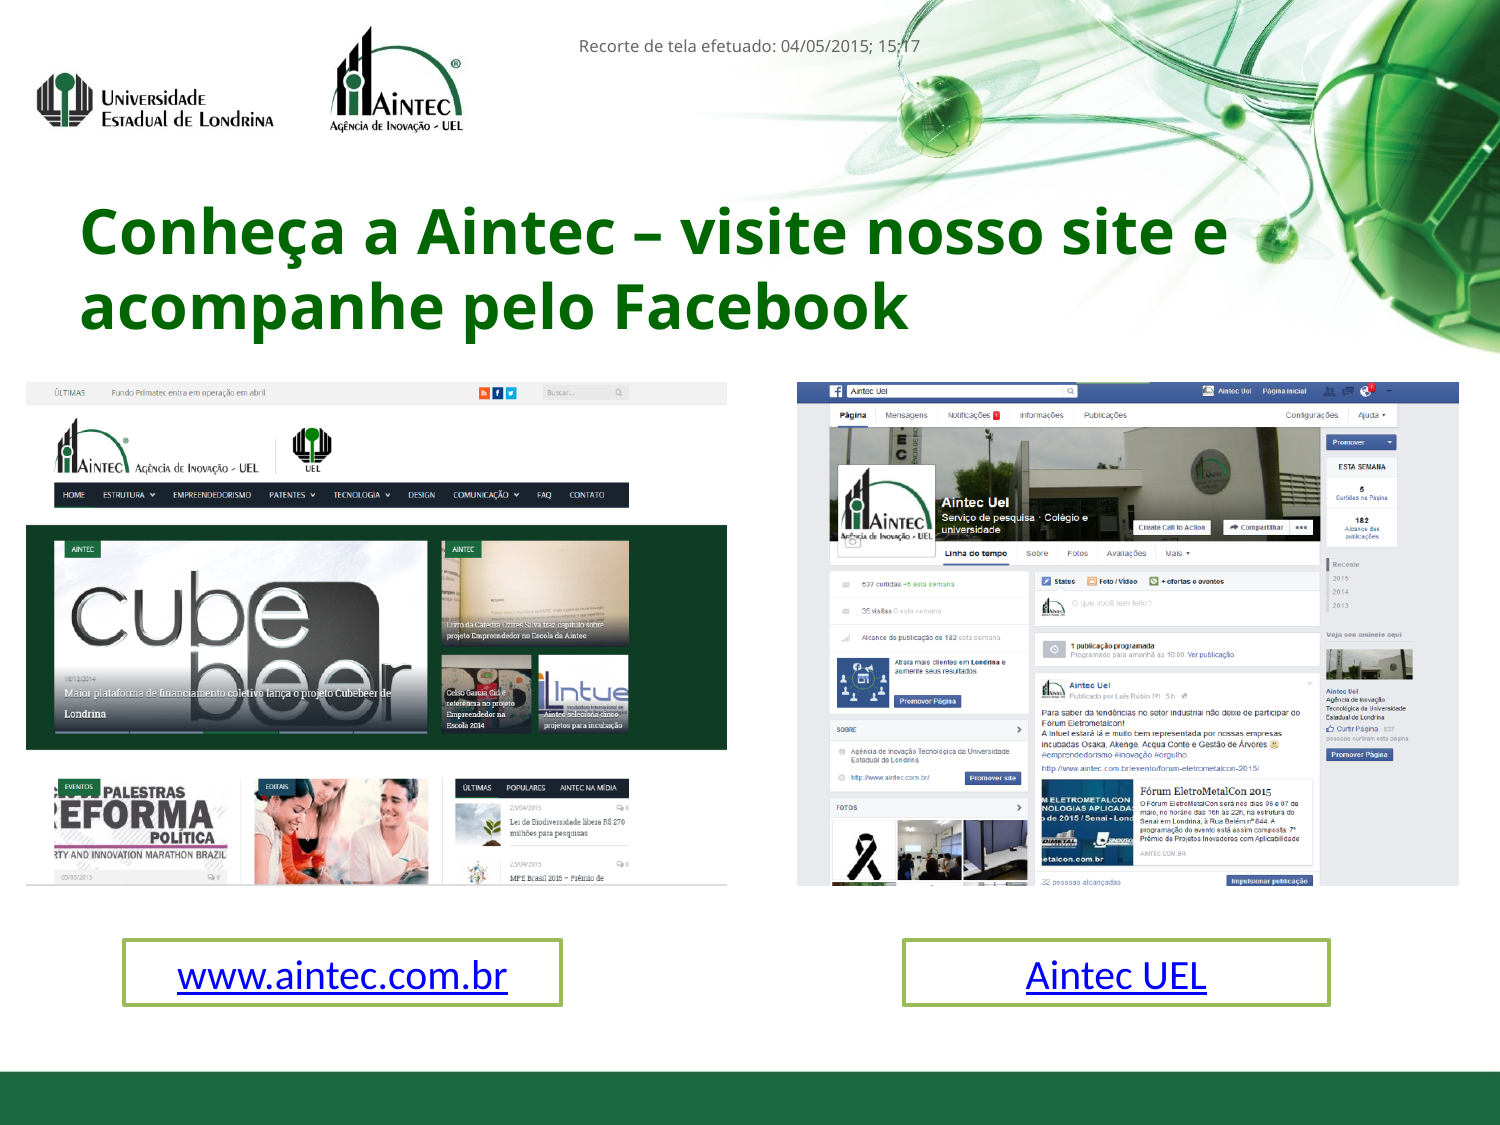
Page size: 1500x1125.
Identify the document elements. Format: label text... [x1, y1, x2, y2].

text_box Aintec UEL [902, 938, 1331, 1007]
picture [0, 0, 1500, 1125]
text_box Conheça a Aintec – visite nosso site e acompanhe pelo Facebook [64, 172, 1329, 362]
text_box www.aintec.com.br [122, 938, 563, 1007]
text_box Recorte de tela efetuado: 04/05/2015; 15:17 [564, 0, 936, 119]
